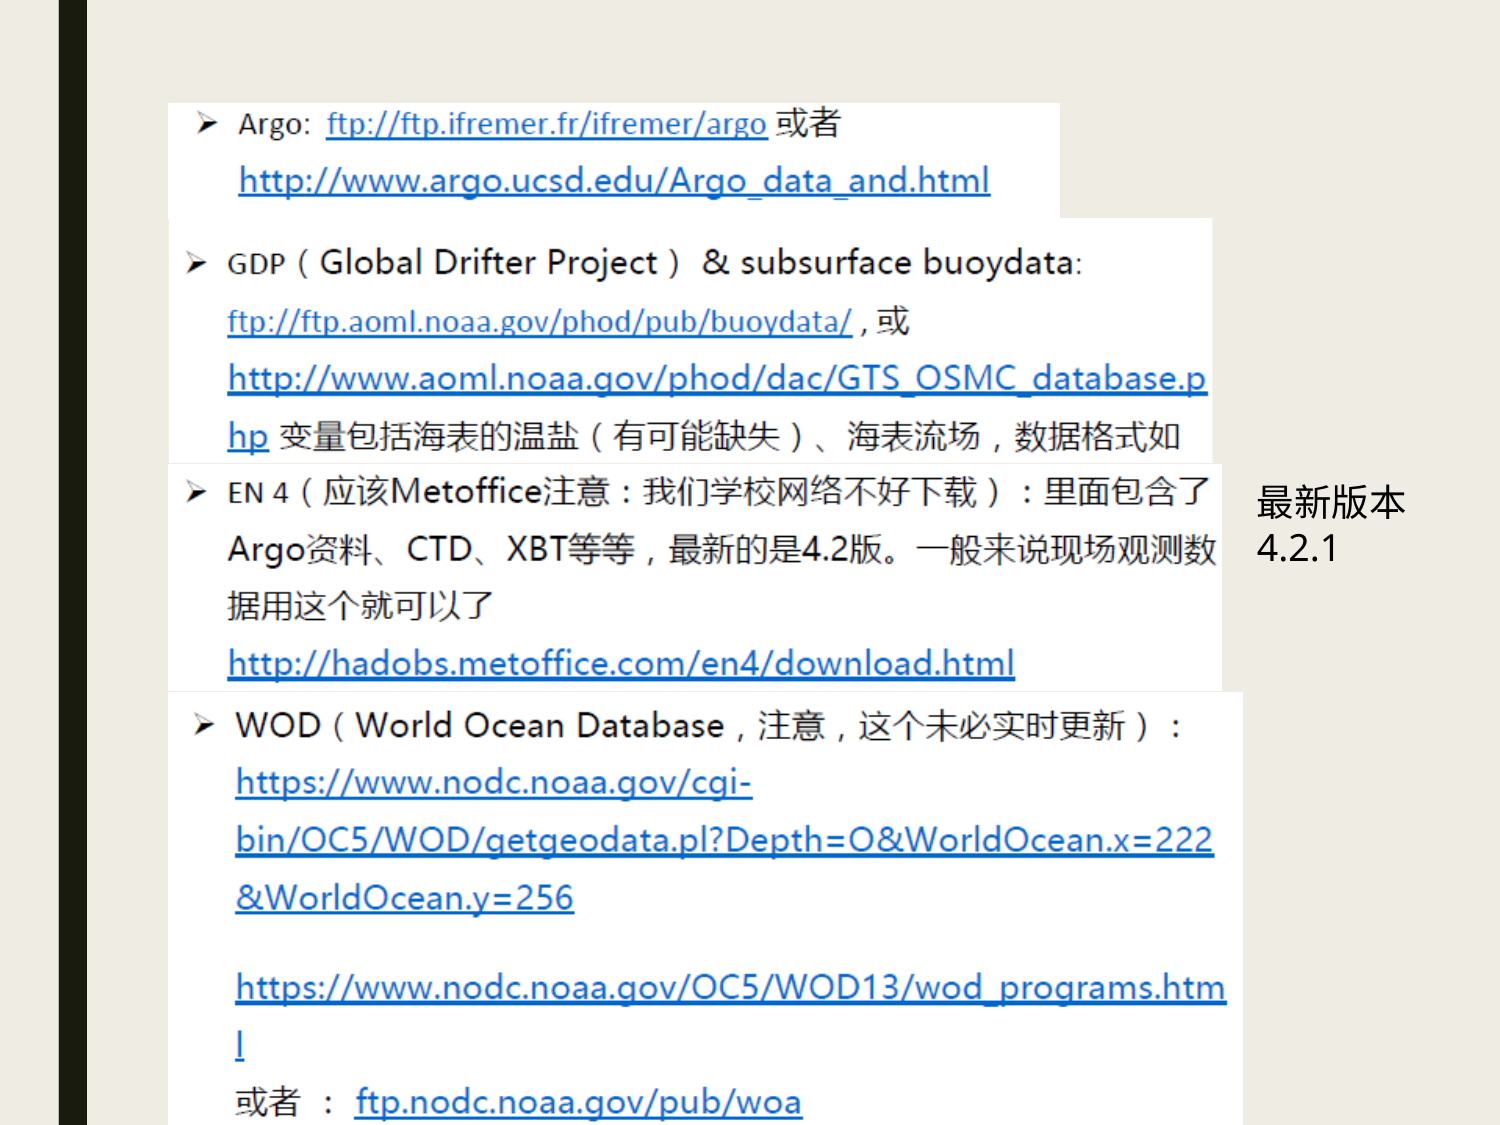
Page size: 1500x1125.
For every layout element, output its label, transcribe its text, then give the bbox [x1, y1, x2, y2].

picture [168, 692, 1243, 1125]
text_box 最新版本4.2.1 [1242, 471, 1498, 577]
picture [168, 464, 1222, 691]
picture [168, 103, 1213, 463]
